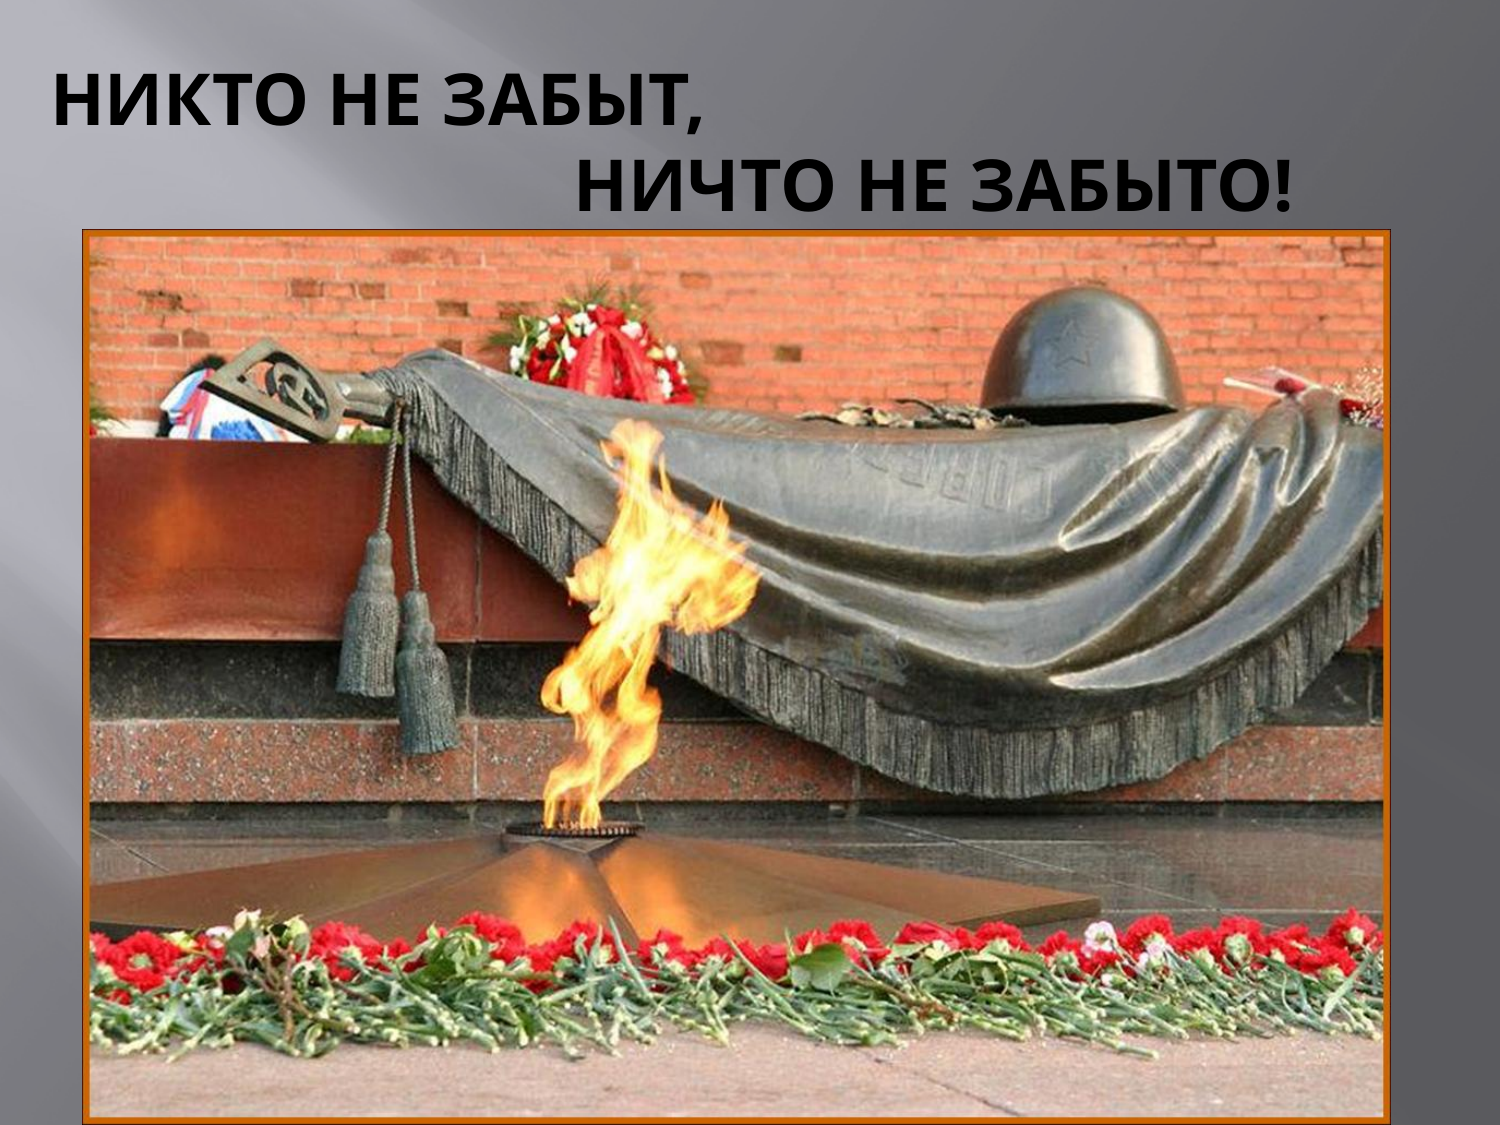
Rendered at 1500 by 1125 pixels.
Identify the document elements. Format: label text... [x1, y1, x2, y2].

title НИКТО НЕ ЗАБЫТ, НИЧТО НЕ ЗАБЫТО! [35, 45, 1465, 235]
picture [81, 229, 1391, 1125]
list НИКТО НА ЗАБЫТ [75, 262, 81, 1035]
